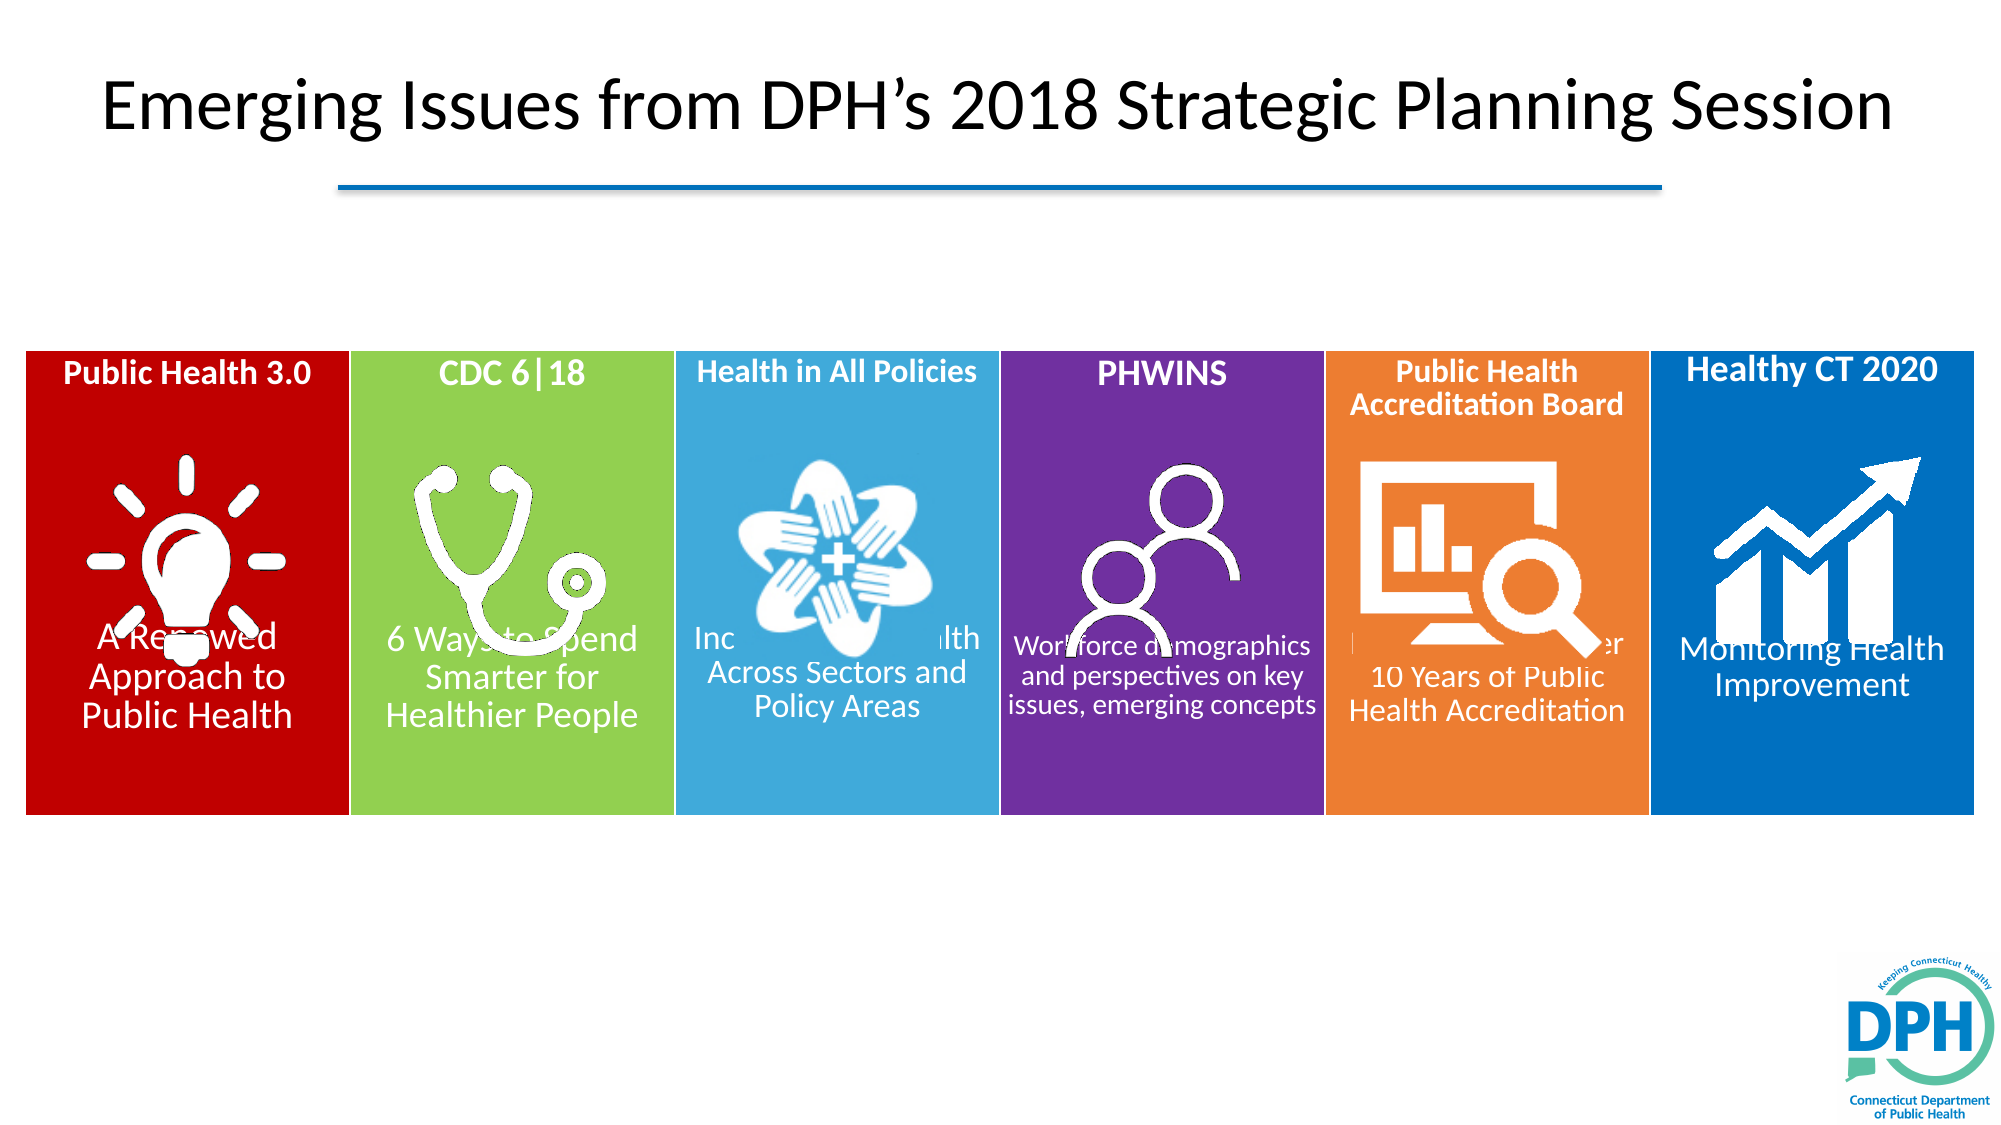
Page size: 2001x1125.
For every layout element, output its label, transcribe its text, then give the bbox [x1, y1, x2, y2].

picture [1046, 453, 1260, 667]
table_header PHWINS Workforce demographics and perspectives on key issues, emerging concepts [1001, 351, 1324, 815]
table_header Public Health Accreditation Board Looking Ahead After 10 Years of Public Health Accreditation [1326, 351, 1649, 815]
picture [414, 464, 606, 657]
picture [734, 453, 940, 662]
picture [1837, 952, 2000, 1125]
table_header Healthy CT 2020 Monitoring Health Improvement [1651, 351, 1974, 815]
table_header CDC 6|18 6 Ways to Spend Smarter for Healthier People [351, 351, 674, 815]
picture [1691, 442, 1944, 656]
picture [86, 453, 286, 667]
title Emerging Issues from DPH’s 2018 Strategic Planning Session [86, 47, 1950, 172]
table_header Health in All Policies Incorporating Health Across Sectors and Policy Areas [676, 351, 999, 815]
table_header Public Health 3.0 A Renewed Approach to Public Health [26, 351, 349, 815]
picture [1352, 453, 1606, 668]
